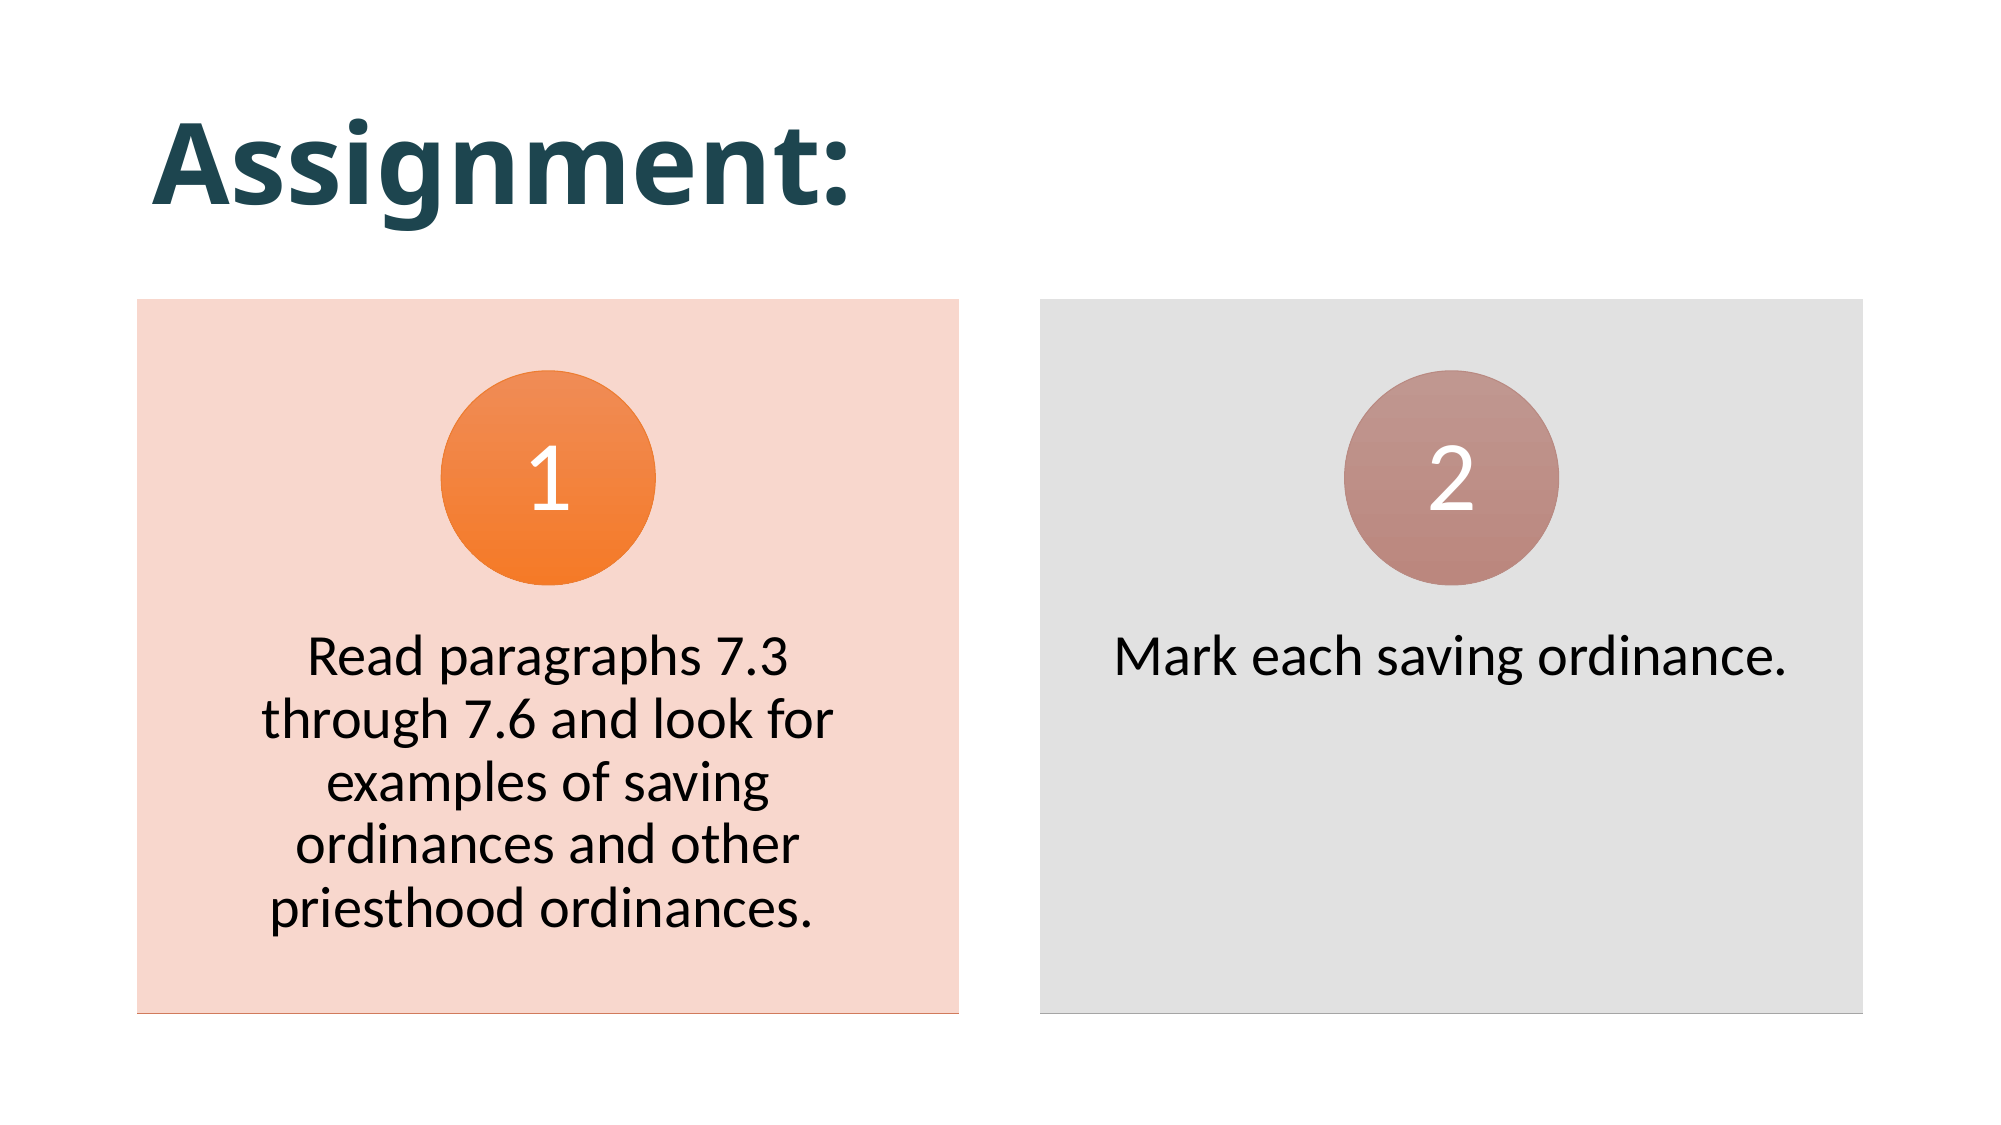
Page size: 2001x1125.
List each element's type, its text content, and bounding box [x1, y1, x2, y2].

text_box Mark each saving ordinance. [1040, 299, 1863, 1013]
text_box 1 [440, 370, 656, 586]
text_box 2 [1344, 370, 1560, 586]
title Assignment: [137, 59, 1863, 278]
text_box Read paragraphs 7.3 through 7.6 and look for examples of saving ordinances and other priesthood ordinances. [137, 299, 959, 1013]
